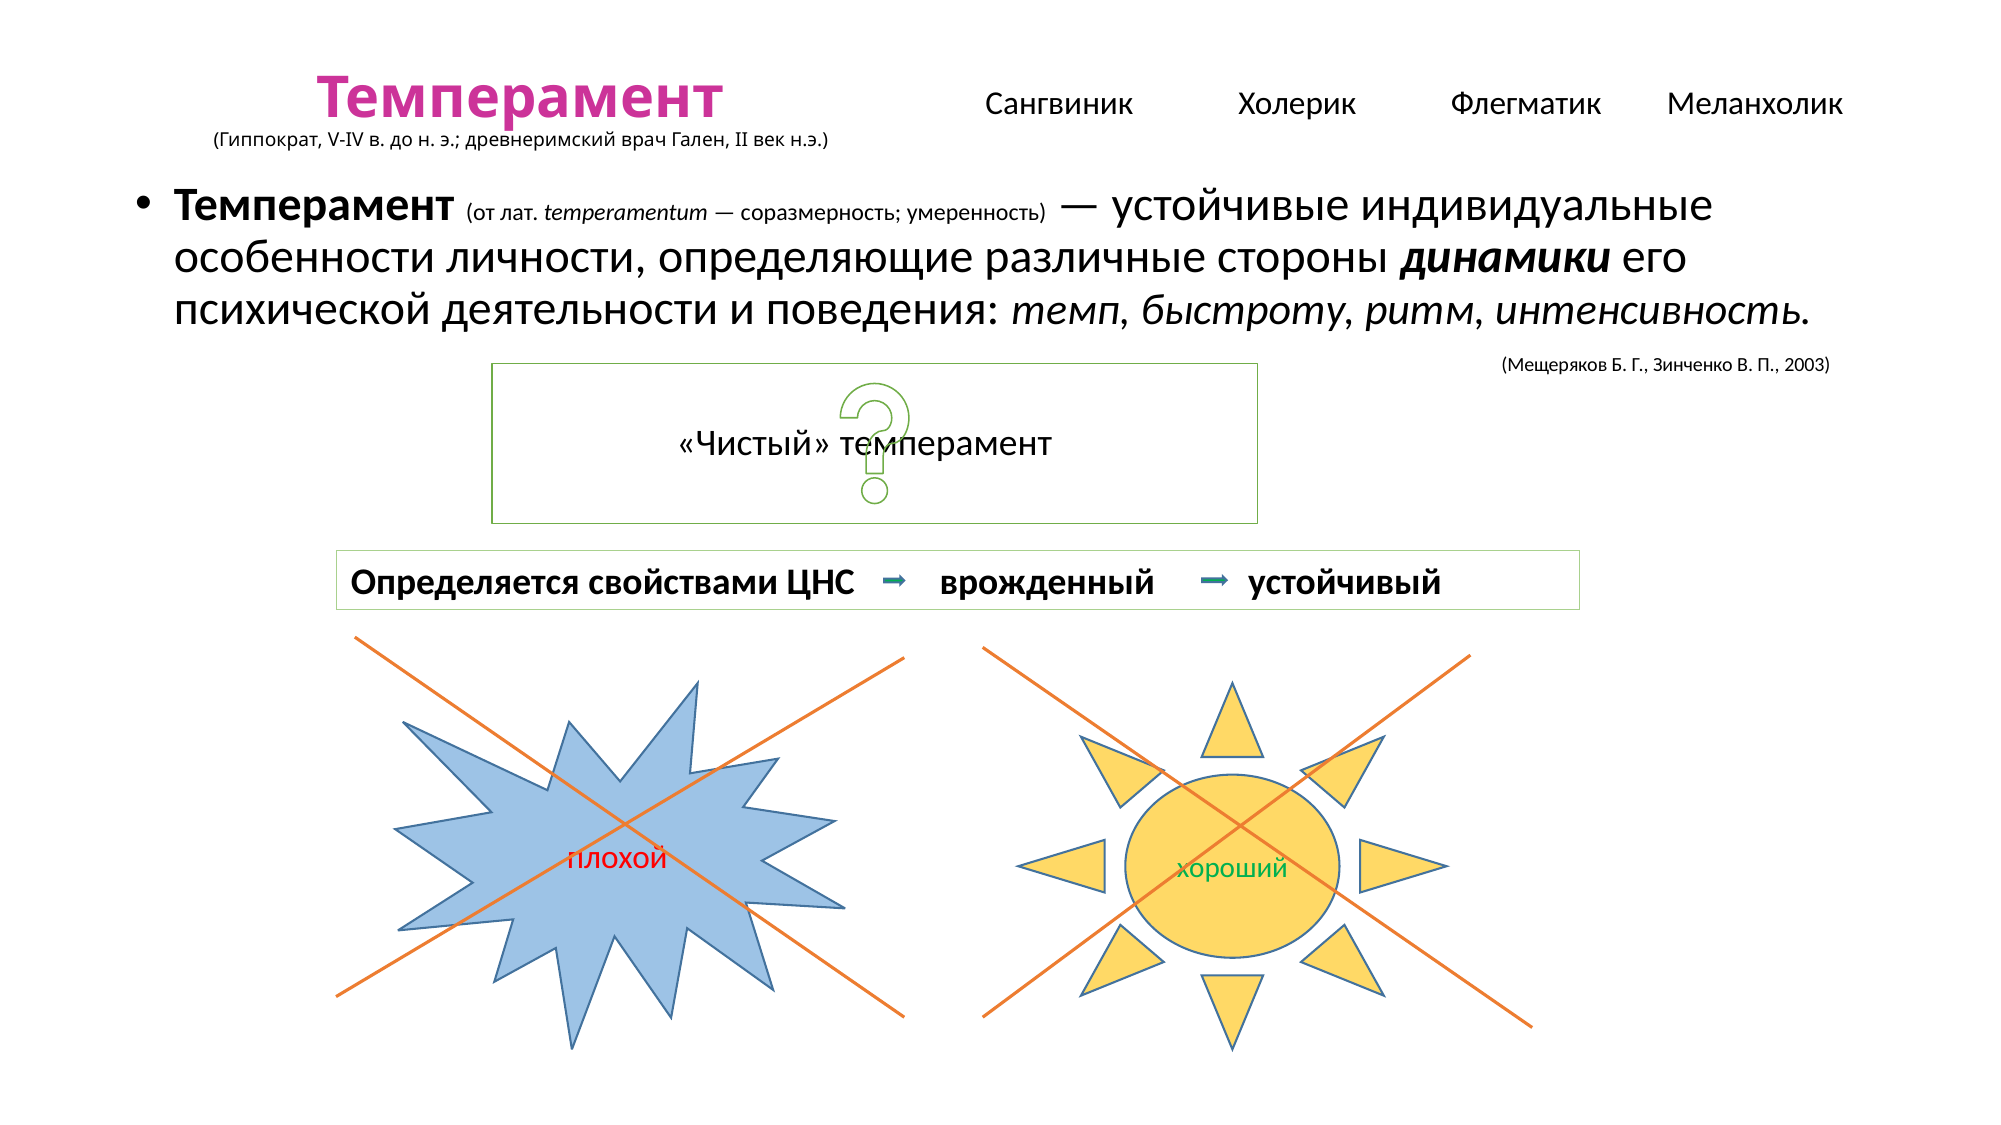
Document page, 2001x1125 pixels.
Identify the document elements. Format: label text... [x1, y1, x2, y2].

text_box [921, 61, 1896, 147]
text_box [336, 657, 905, 997]
text_box Определяется свойствами ЦНС врожденный устойчивый [336, 550, 1580, 610]
text_box [491, 363, 1258, 524]
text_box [354, 637, 905, 657]
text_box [982, 647, 1533, 1028]
text_box хороший [1222, 1028, 1243, 1053]
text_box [354, 997, 905, 1018]
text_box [982, 655, 1471, 1018]
title Темперамент (Гиппократ, V-IV в. до н. э.; древнеримский врач Гален, II век н.э.) [137, 59, 905, 159]
list Темперамент (от лат. temperamentum — соразмерность; умеренность) — устойчивые индивидуальные особенности личности, определяющие различные стороны динамики его психической деятельности и поведения: темп, быстроту, ритм, интенсивность. (Мещеряков Б. Г., Зинченко В. П., 2003) [120, 171, 1846, 398]
text_box плохой [565, 1018, 585, 1050]
